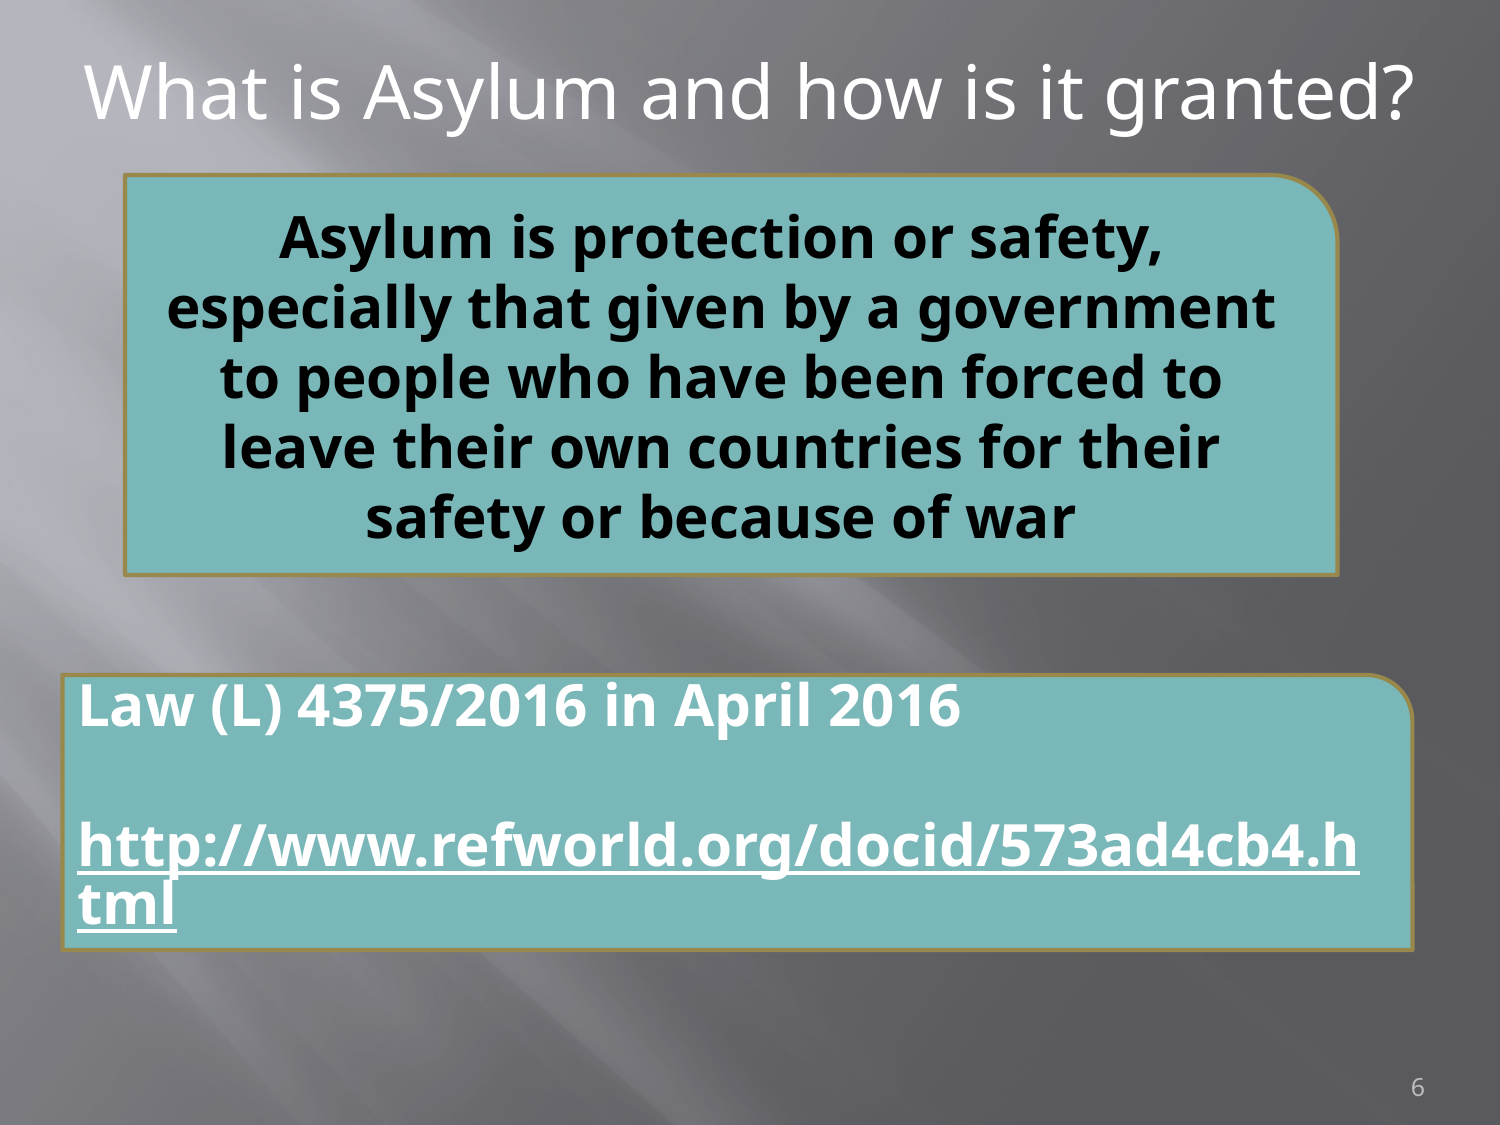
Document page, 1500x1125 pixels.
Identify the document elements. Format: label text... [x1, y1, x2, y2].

text_box What is Asylum and how is it granted? [50, 37, 1450, 143]
text_box Law (L) 4375/2016 in April 2016 http://www.refworld.org/docid/573ad4cb4.html [60, 672, 1415, 953]
slide_number 6 [1299, 1052, 1425, 1113]
text_box Asylum is protection or safety, especially that given by a government to people who have been forced to leave their own countries for their safety or because of war [122, 172, 1340, 578]
